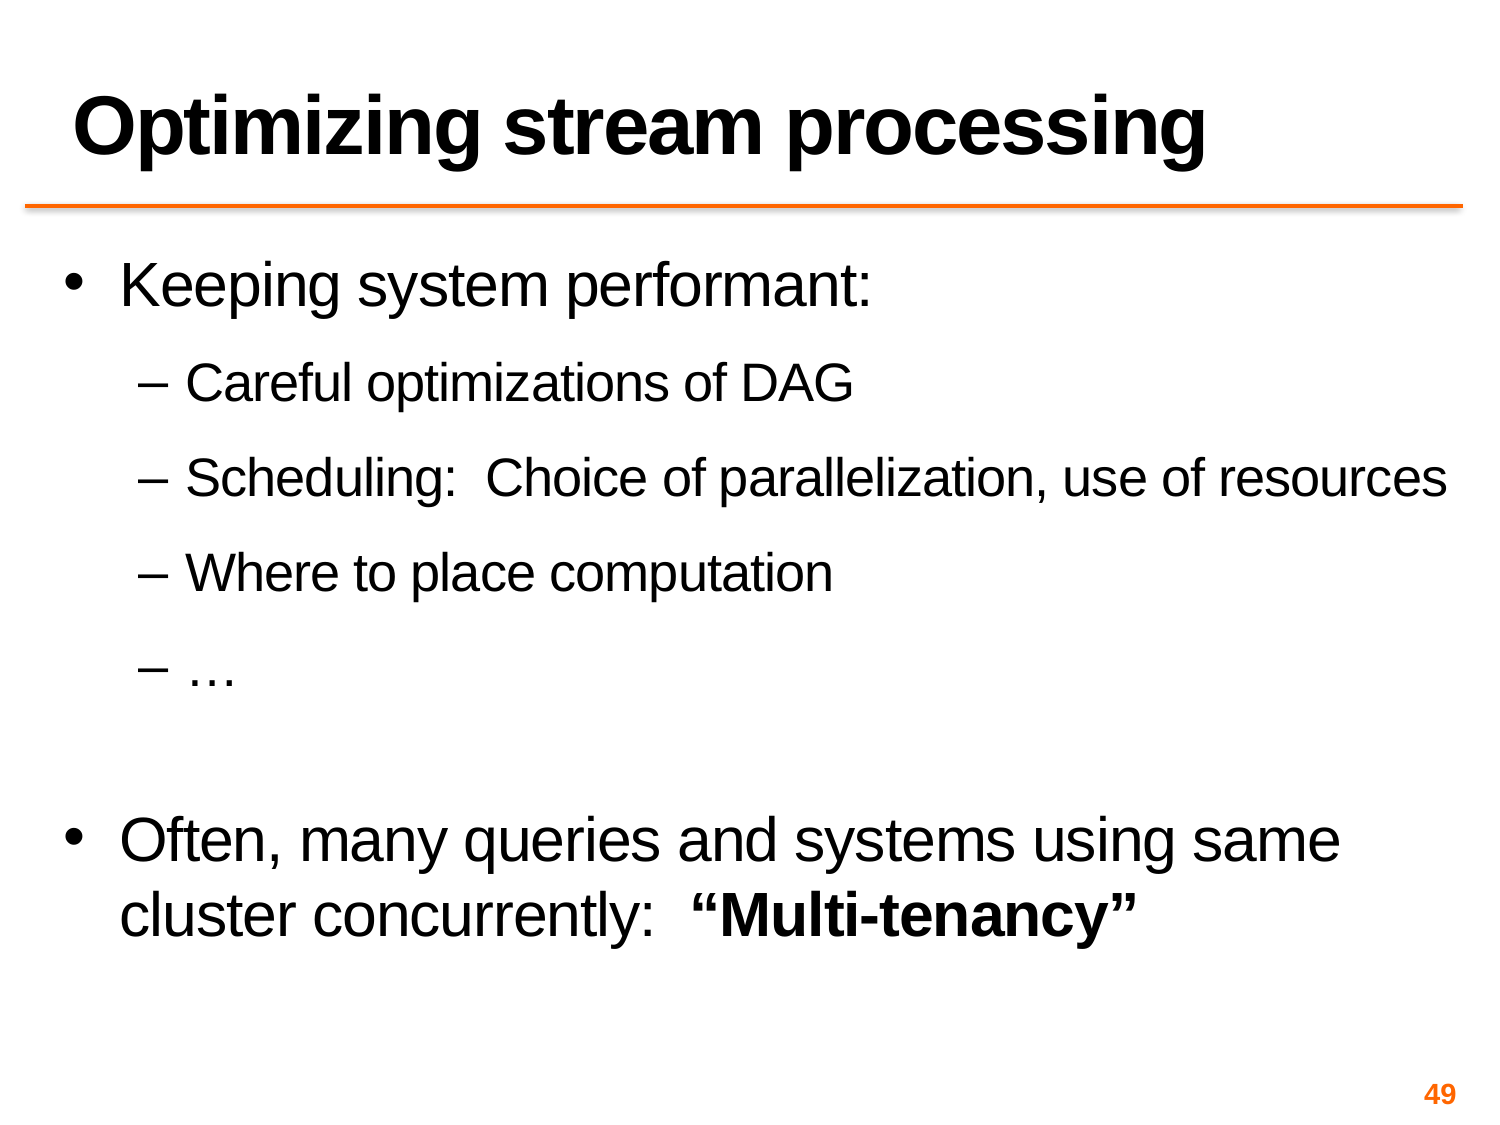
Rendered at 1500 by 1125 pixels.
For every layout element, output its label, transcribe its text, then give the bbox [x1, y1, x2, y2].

list Keeping system performant: Careful optimizations of DAG Scheduling: Choice of parallelization, use of resources Where to place computation … Often, many queries and systems using same cluster concurrently: “Multi-tenancy” [57, 237, 1463, 1060]
title Optimizing stream processing [57, 2, 1463, 178]
slide_number 49 [1112, 1074, 1463, 1110]
